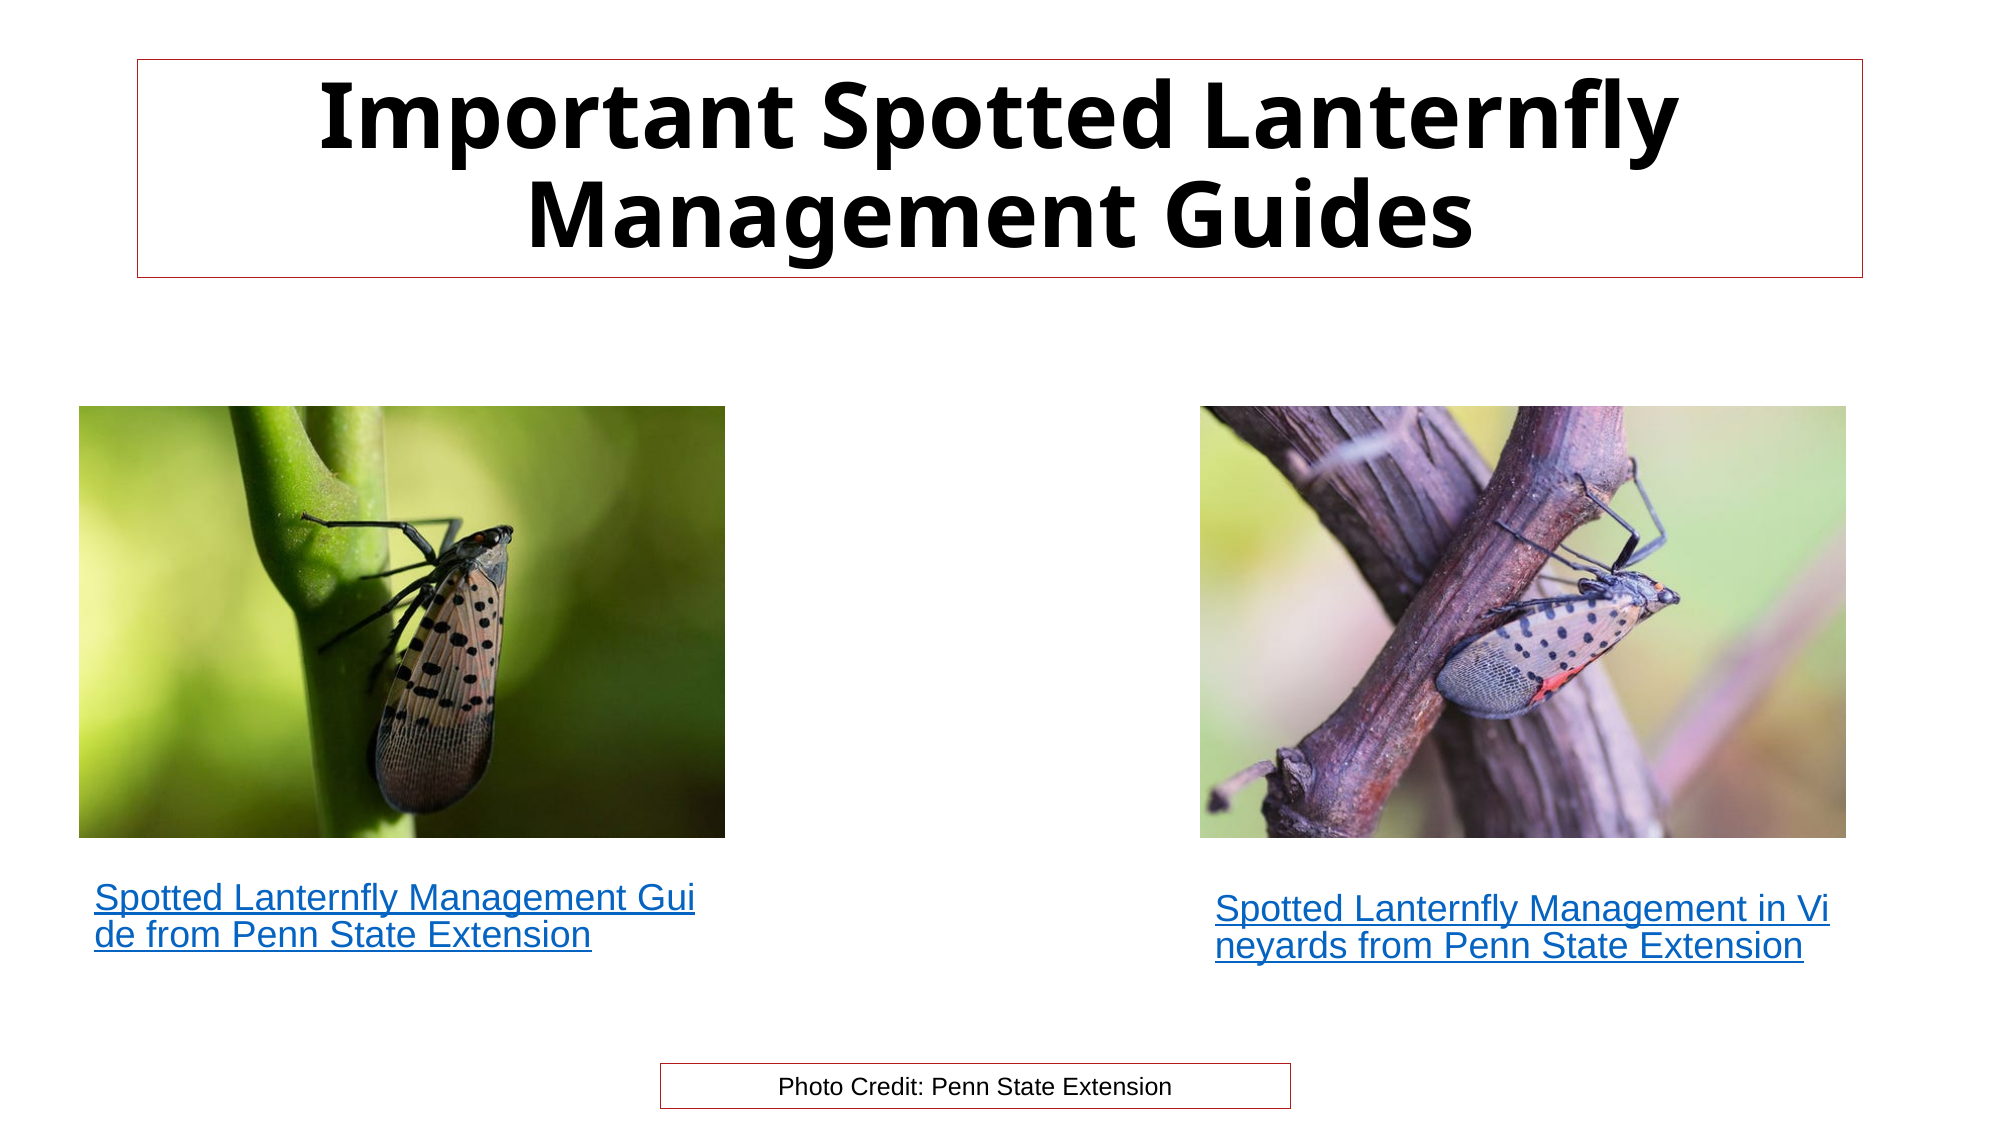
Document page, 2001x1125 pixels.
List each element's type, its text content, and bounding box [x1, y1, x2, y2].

picture [79, 406, 725, 838]
text_box Spotted Lanternfly Management in Vineyards from Penn State Extension [1200, 876, 1846, 937]
title Important Spotted Lanternfly Management Guides [137, 59, 1863, 278]
text_box Spotted Lanternfly Management Guide from Penn State Extension [79, 865, 730, 926]
text_box Photo Credit: Penn State Extension [660, 1063, 1291, 1109]
picture [1199, 406, 1846, 838]
